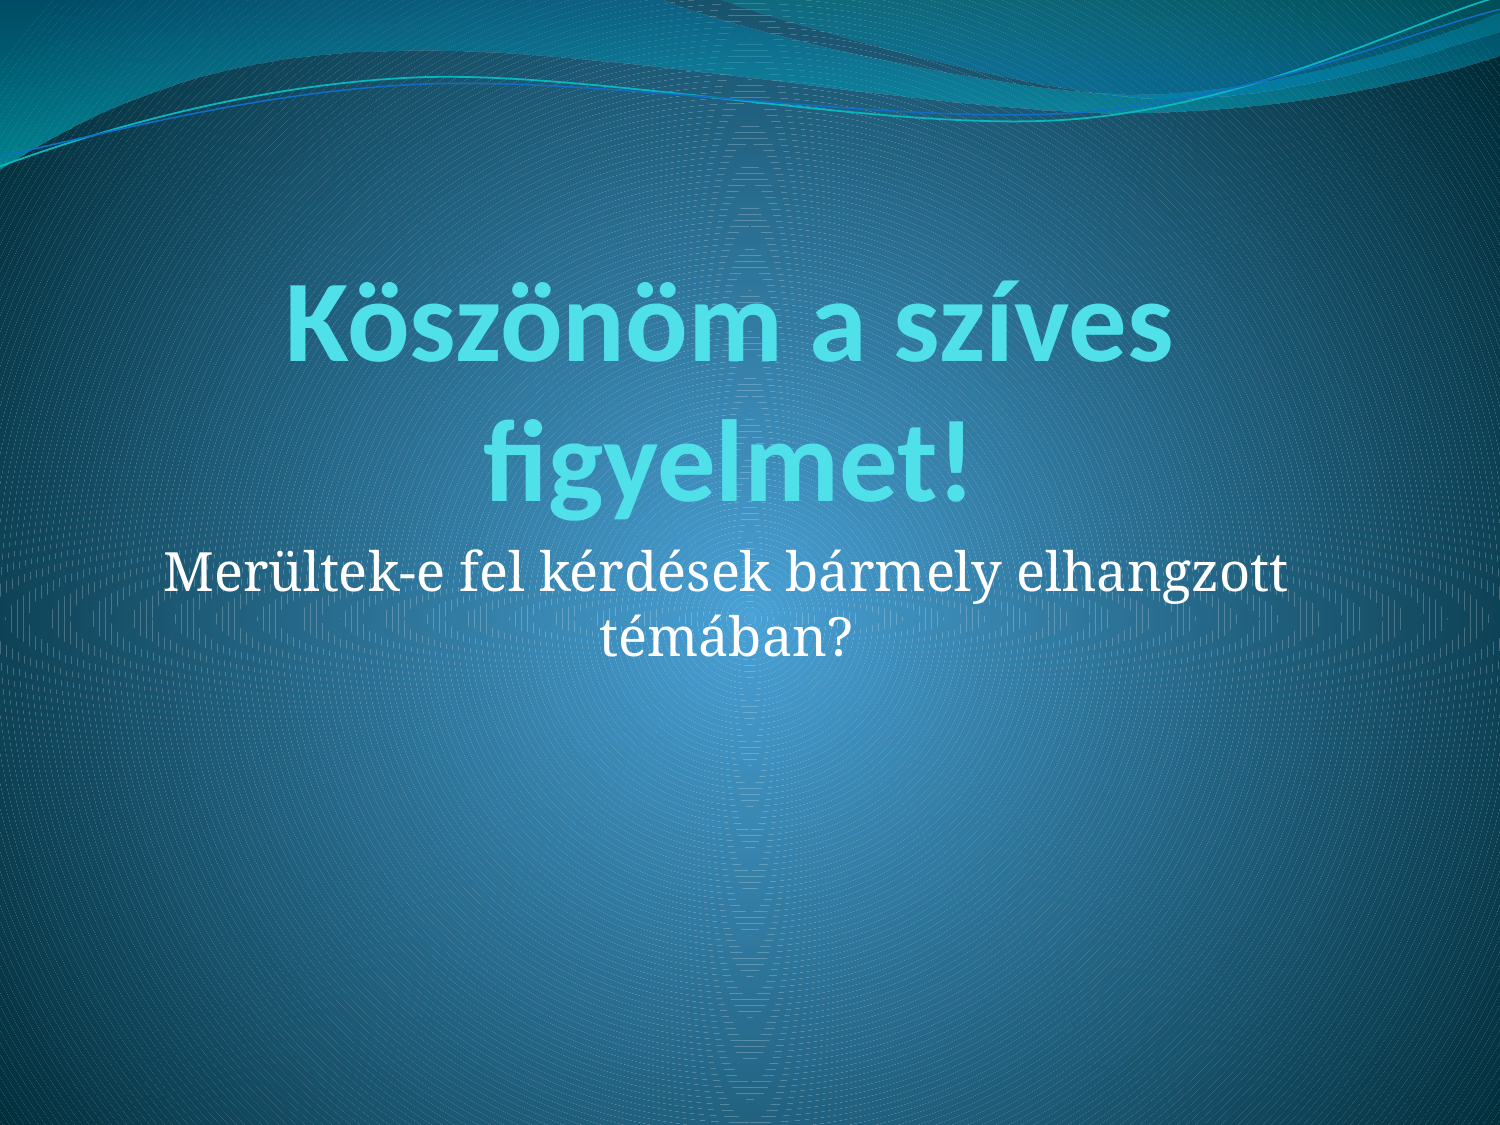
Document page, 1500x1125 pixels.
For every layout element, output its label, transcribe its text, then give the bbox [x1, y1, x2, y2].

title Köszönöm a szíves figyelmet! [87, 224, 1376, 525]
subtitle Merültek-e fel kérdések bármely elhangzott témában? [87, 529, 1376, 818]
